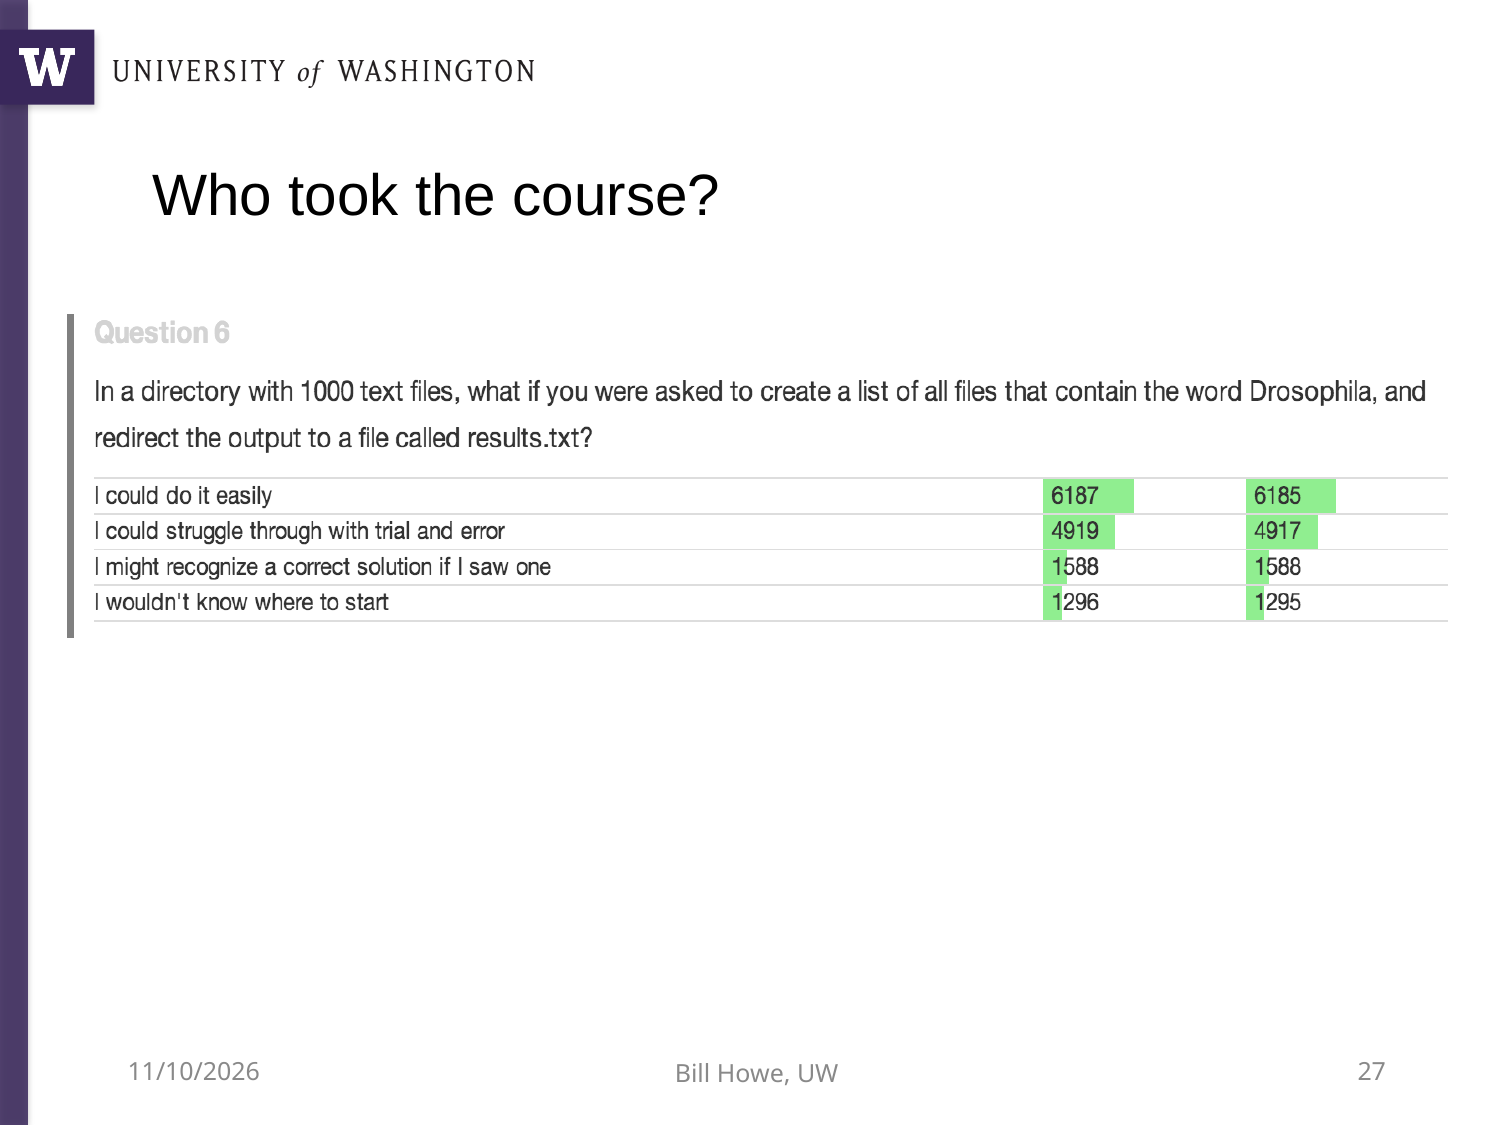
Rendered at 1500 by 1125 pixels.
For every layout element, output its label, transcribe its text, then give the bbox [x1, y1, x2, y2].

slide_number 27 [1051, 1042, 1402, 1103]
picture [112, 59, 534, 88]
picture [19, 48, 75, 86]
footer Bill Howe, UW [519, 1042, 995, 1103]
text_box Who took the course? [137, 149, 938, 235]
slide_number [112, 1042, 463, 1103]
picture [49, 299, 1463, 638]
